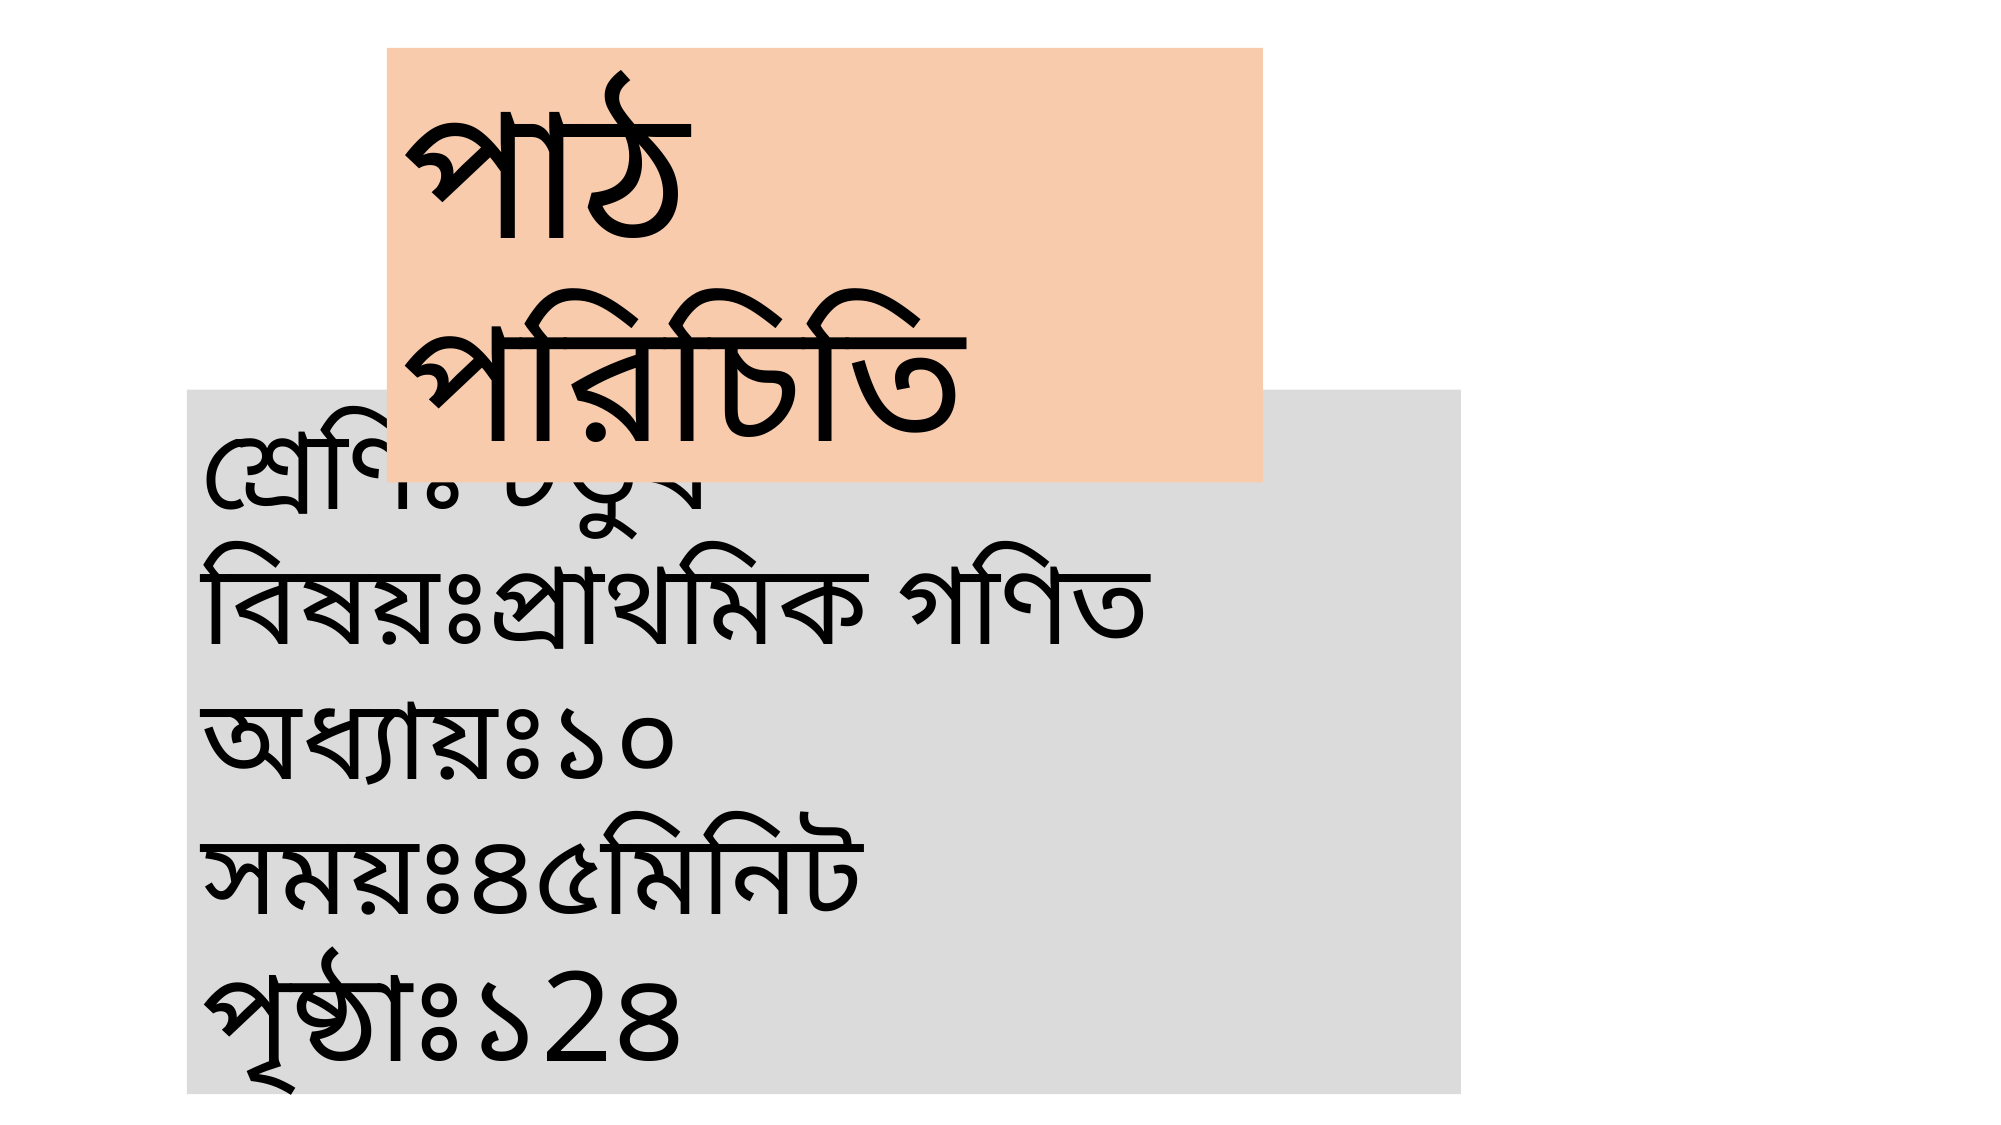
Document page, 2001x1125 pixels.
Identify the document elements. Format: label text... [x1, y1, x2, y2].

text_box পাঠ পরিচিতি [386, 47, 1263, 483]
text_box শ্রেণিঃ চতুর্থ বিষয়ঃপ্রাথমিক গণিত অধ্যায়ঃ১০ সময়ঃ৪৫মিনিট পৃষ্ঠাঃ১2৪ [186, 389, 1461, 1095]
